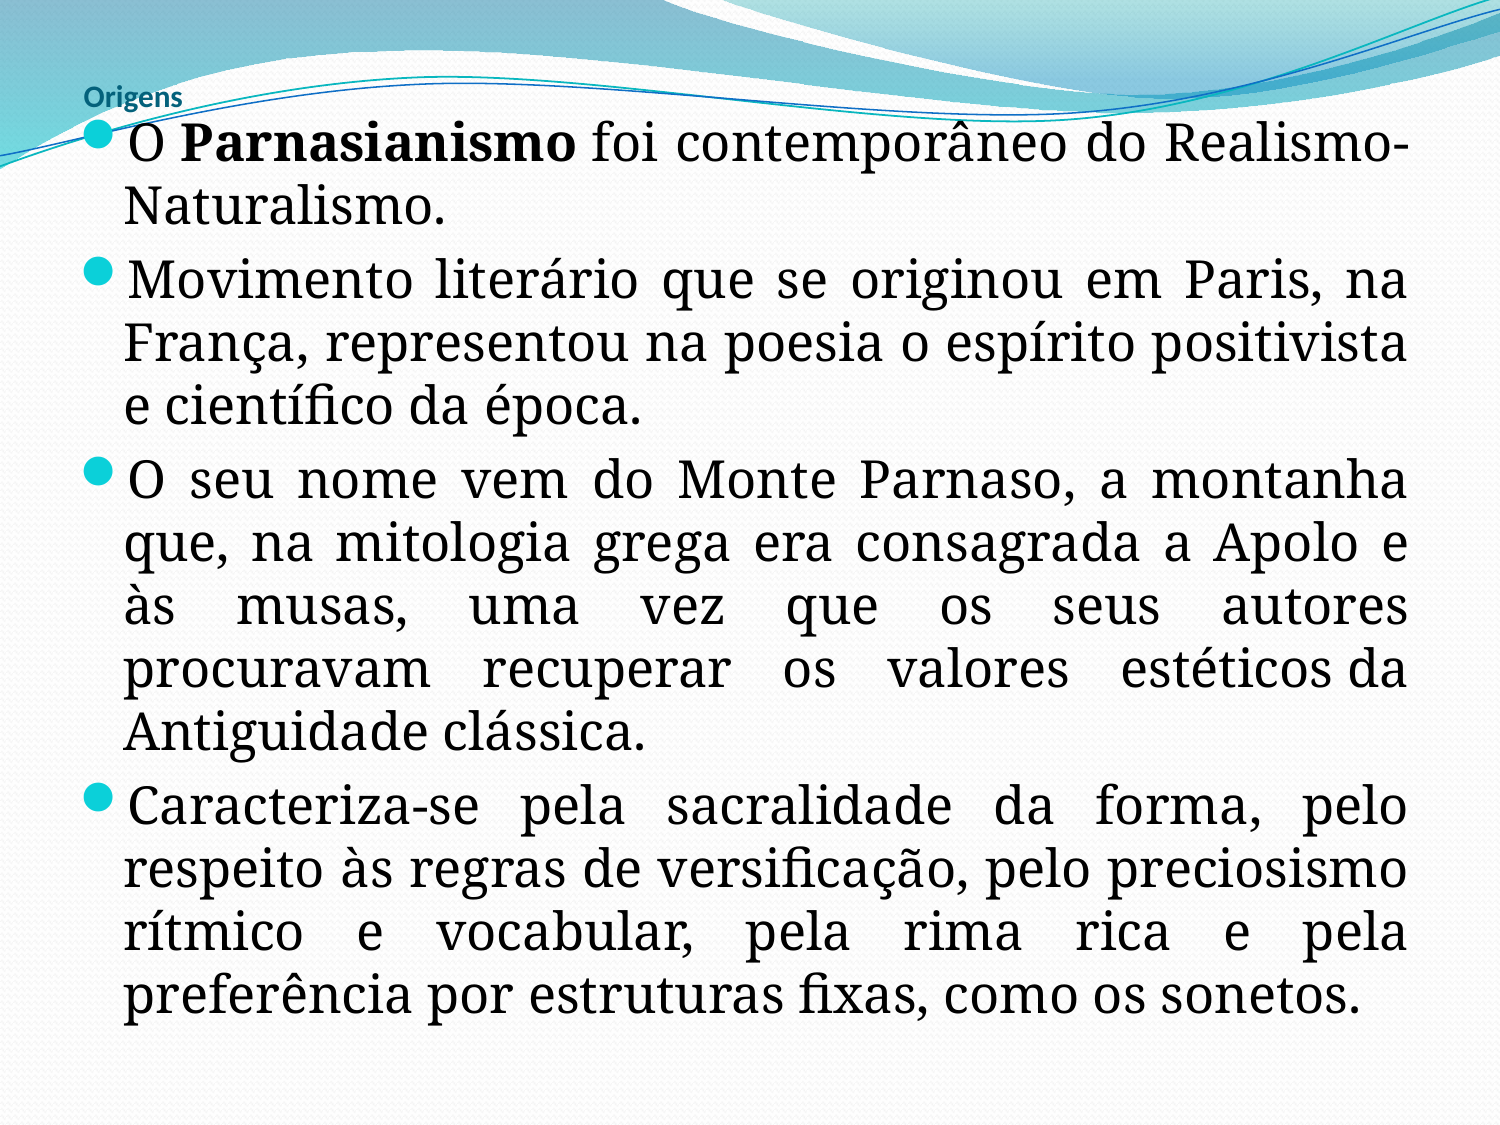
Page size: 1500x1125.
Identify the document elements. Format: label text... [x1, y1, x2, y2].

list O Parnasianismo foi contemporâneo do Realismo-Naturalismo. Movimento literário que se originou em Paris, na França, representou na poesia o espírito positivista e científico da época. O seu nome vem do Monte Parnaso, a montanha que, na mitologia grega era consagrada a Apolo e às musas, uma vez que os seus autores procuravam recuperar os valores estéticos da Antiguidade clássica. Caracteriza-se pela sacralidade da forma, pelo respeito às regras de versificação, pelo preciosismo rítmico e vocabular, pela rima rica e pela preferência por estruturas fixas, como os sonetos. [64, 101, 1425, 1071]
title Origens [76, 30, 1427, 114]
